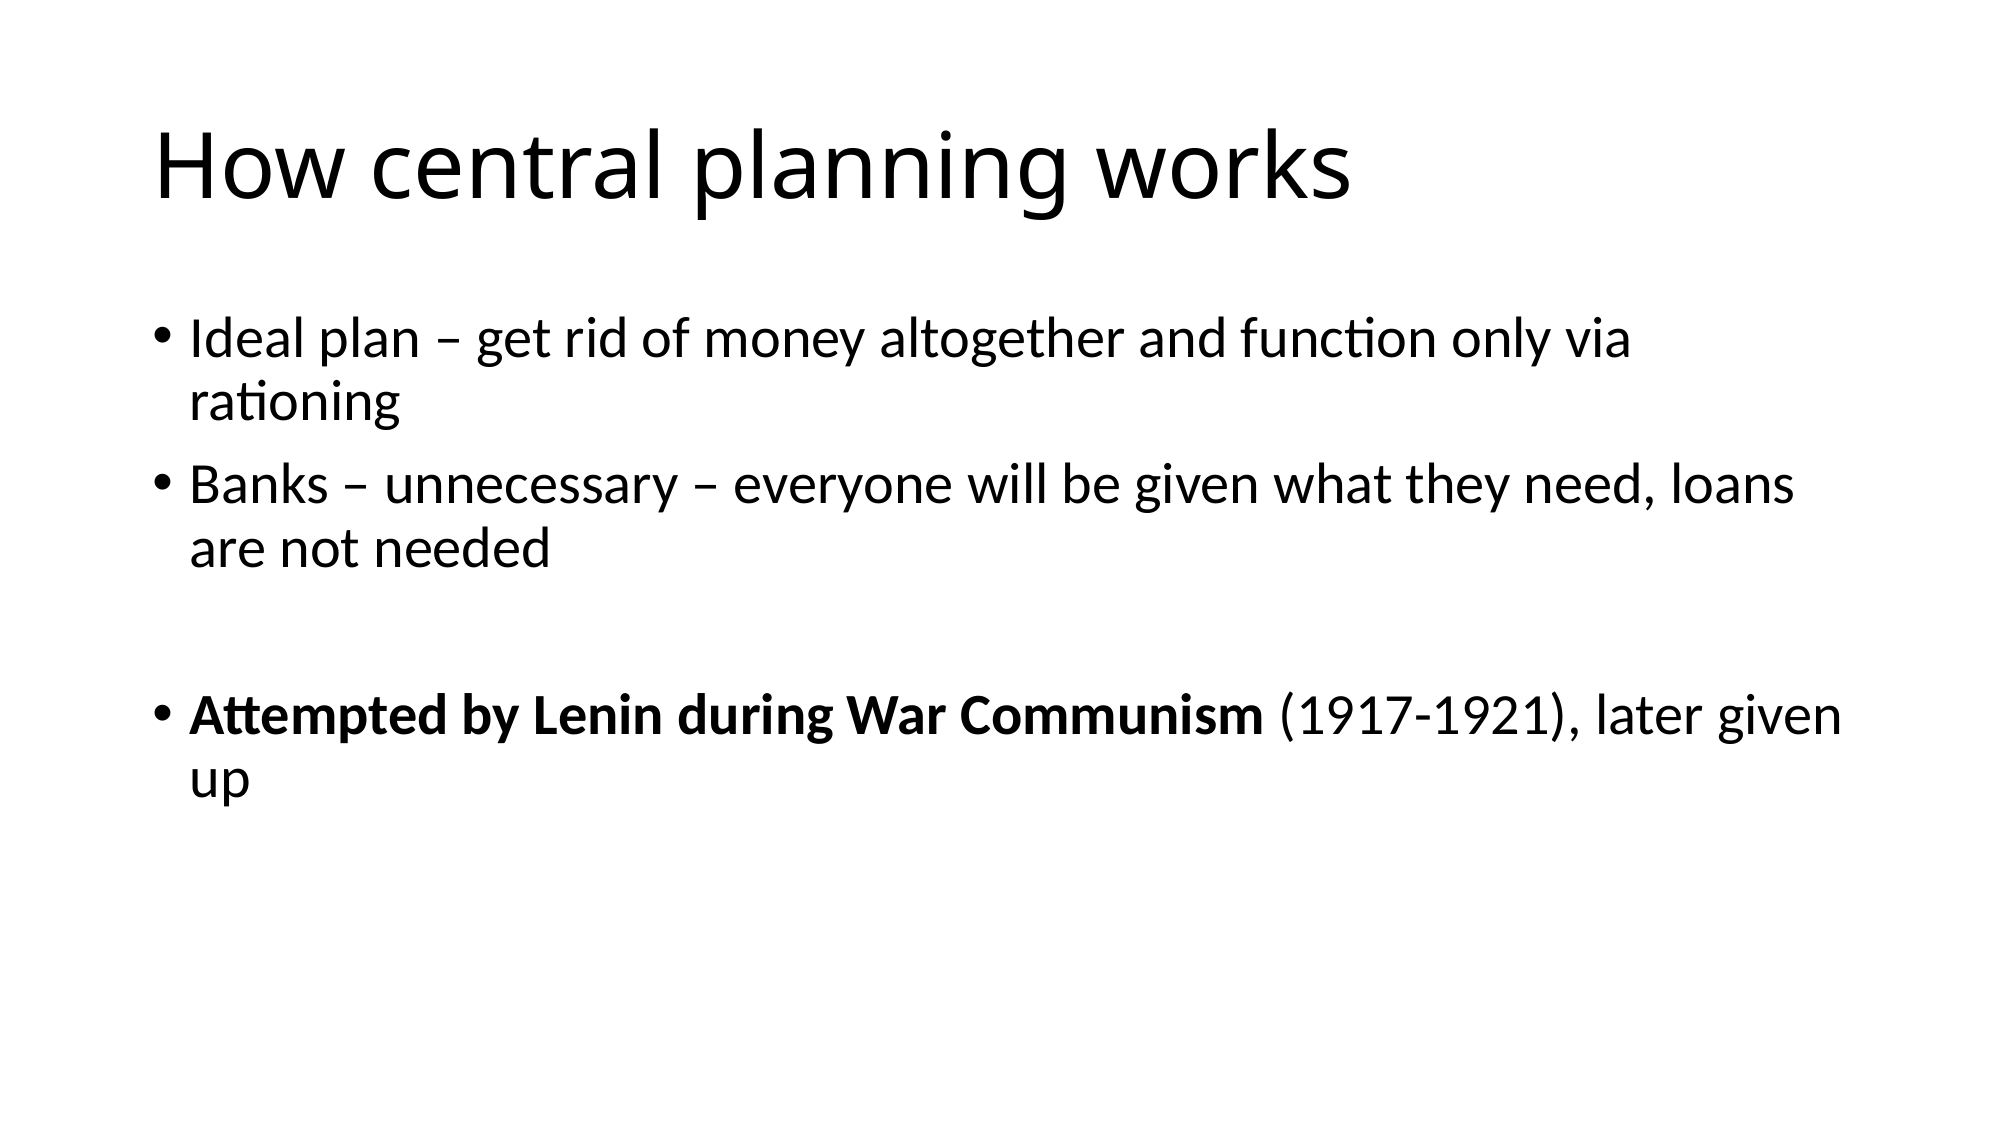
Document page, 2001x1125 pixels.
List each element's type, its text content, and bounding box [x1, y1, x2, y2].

list Ideal plan – get rid of money altogether and function only via rationing Banks – unnecessary – everyone will be given what they need, loans are not needed Attempted by Lenin during War Communism (1917-1921), later given up [137, 299, 1863, 1014]
title How central planning works [137, 59, 1863, 278]
